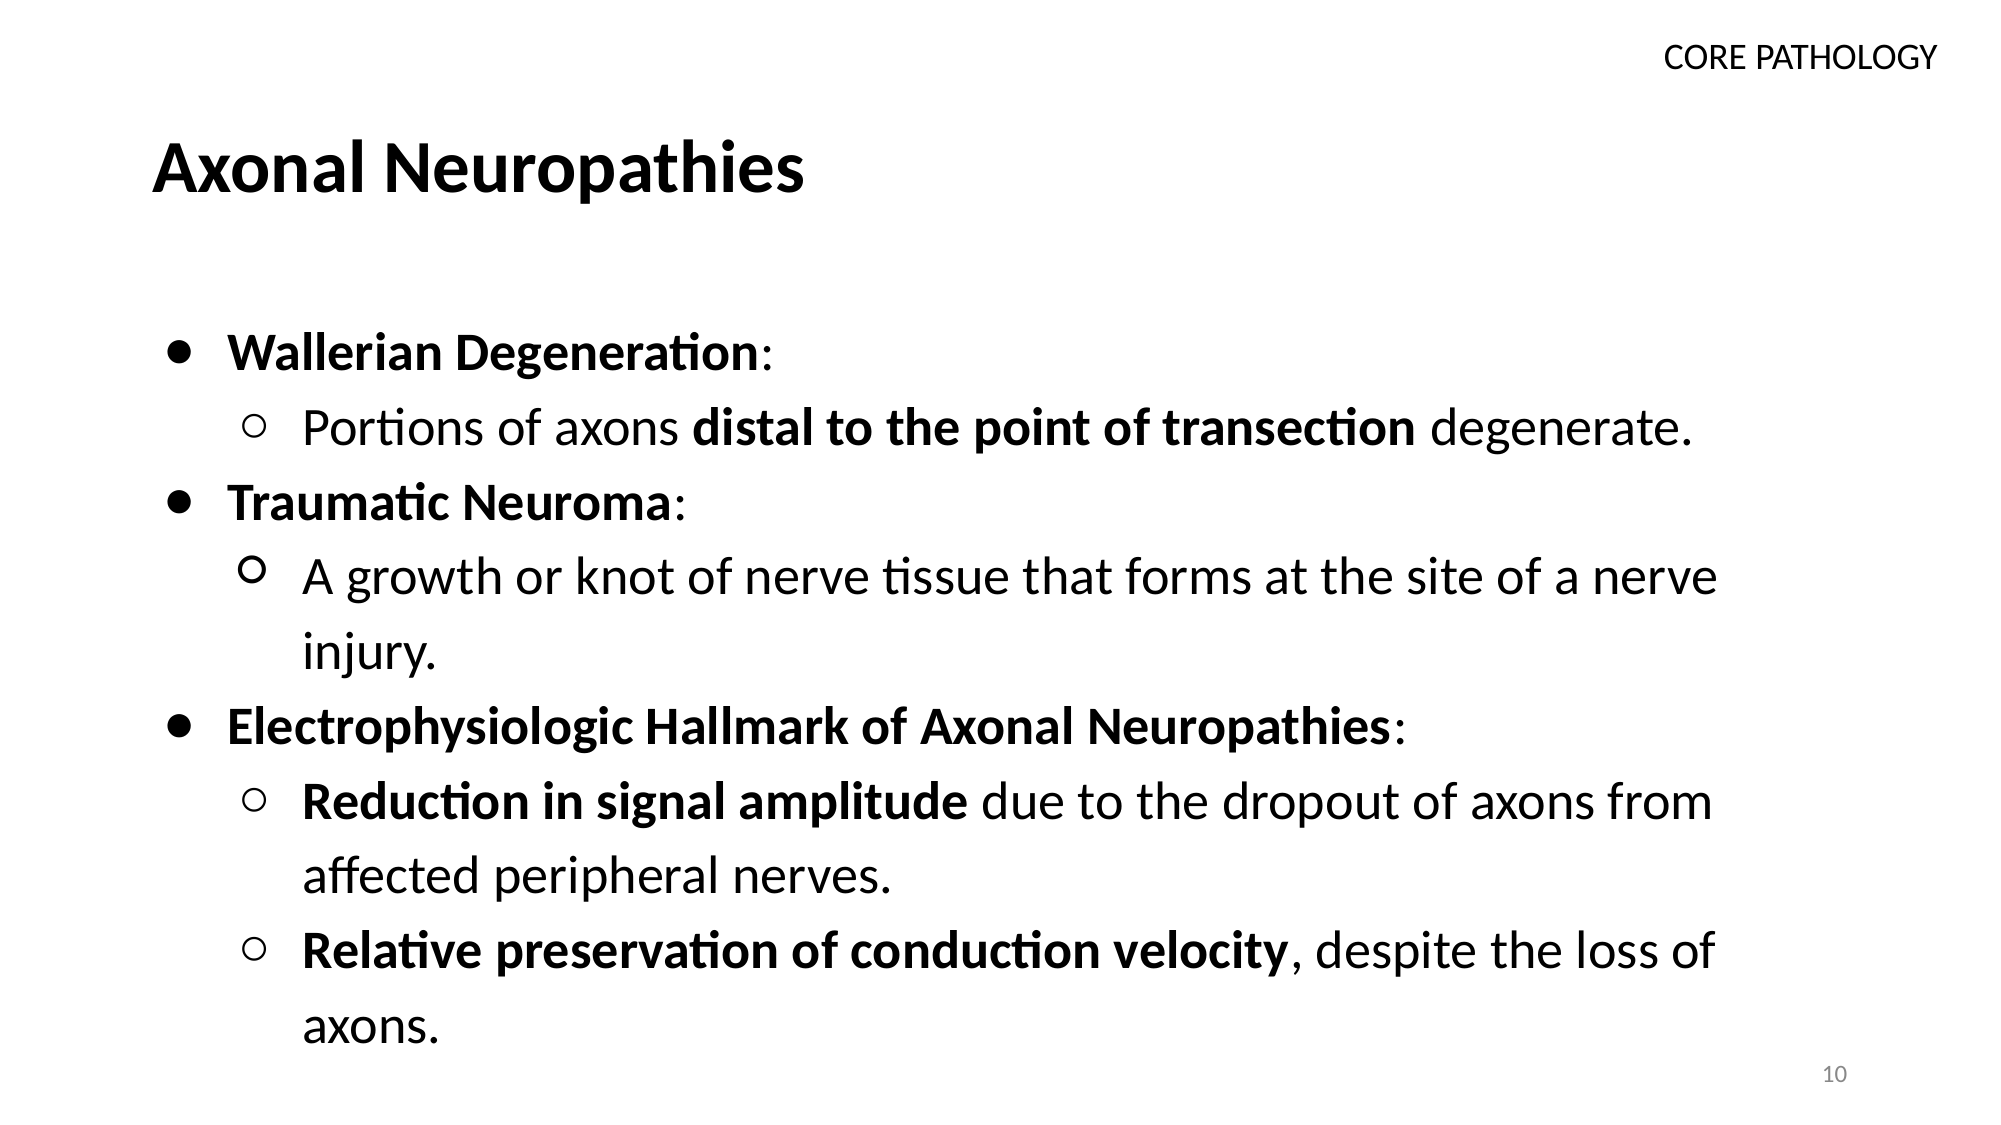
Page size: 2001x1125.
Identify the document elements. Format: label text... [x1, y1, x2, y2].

title Axonal Neuropathies [137, 59, 1863, 278]
list Wallerian Degeneration: Portions of axons distal to the point of transection degenerate. Traumatic Neuroma: A growth or knot of nerve tissue that forms at the site of a nerve injury. Electrophysiologic Hallmark of Axonal Neuropathies: Reduction in signal amplitude due to the dropout of axons from affected peripheral nerves. Relative preservation of conduction velocity, despite the loss of axons. [137, 299, 1863, 1014]
slide_number 10 [1412, 1042, 1863, 1103]
text_box CORE PATHOLOGY [1521, 24, 1962, 85]
